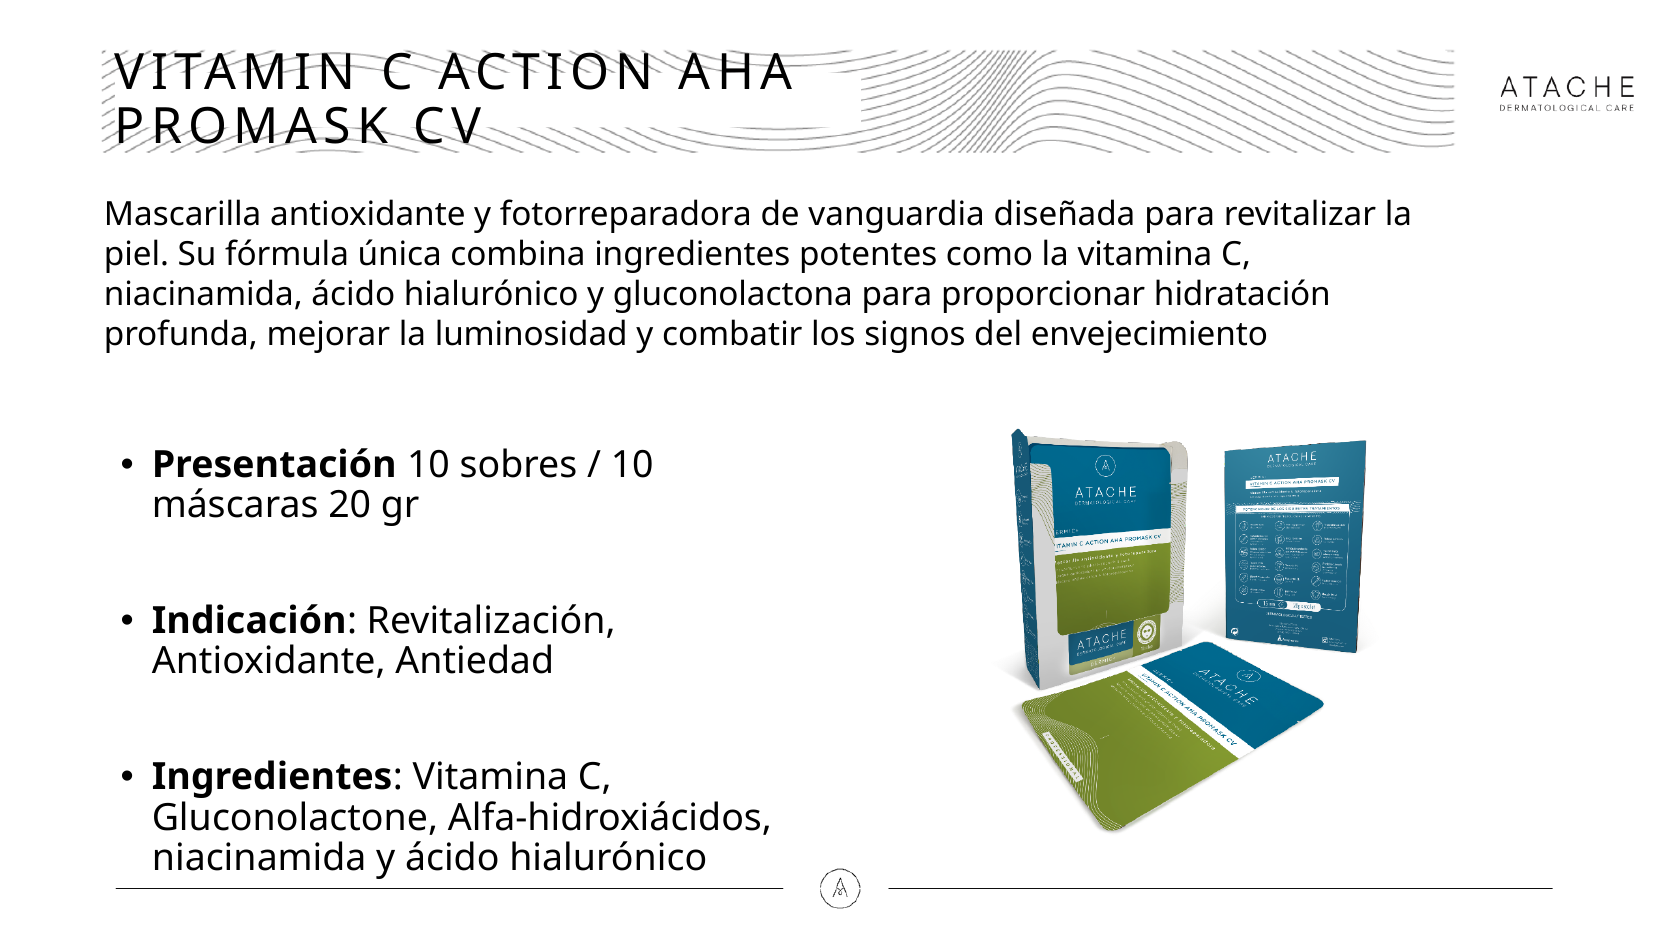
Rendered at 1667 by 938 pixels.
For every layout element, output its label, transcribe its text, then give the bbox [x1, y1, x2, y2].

list Presentación 10 sobres / 10 máscaras 20 gr Indicación: Revitalización, Antioxidante, Antiedad Ingredientes: Vitamina C, Gluconolactone, Alfa-hidroxiácidos, niacinamida y ácido hialurónico [120, 382, 816, 620]
picture [0, 0, 1667, 938]
title VITAMIN C ACTION AHA PROMASK CV [114, 72, 862, 128]
text_box Mascarilla antioxidante y fotorreparadora de vanguardia diseñada para revitalizar la piel. Su fórmula única combina ingredientes potentes como la vitamina C, niacinamida, ácido hialurónico y gluconolactona para proporcionar hidratación profunda, mejorar la luminosidad y combatir los signos del envejecimiento [89, 185, 1472, 360]
